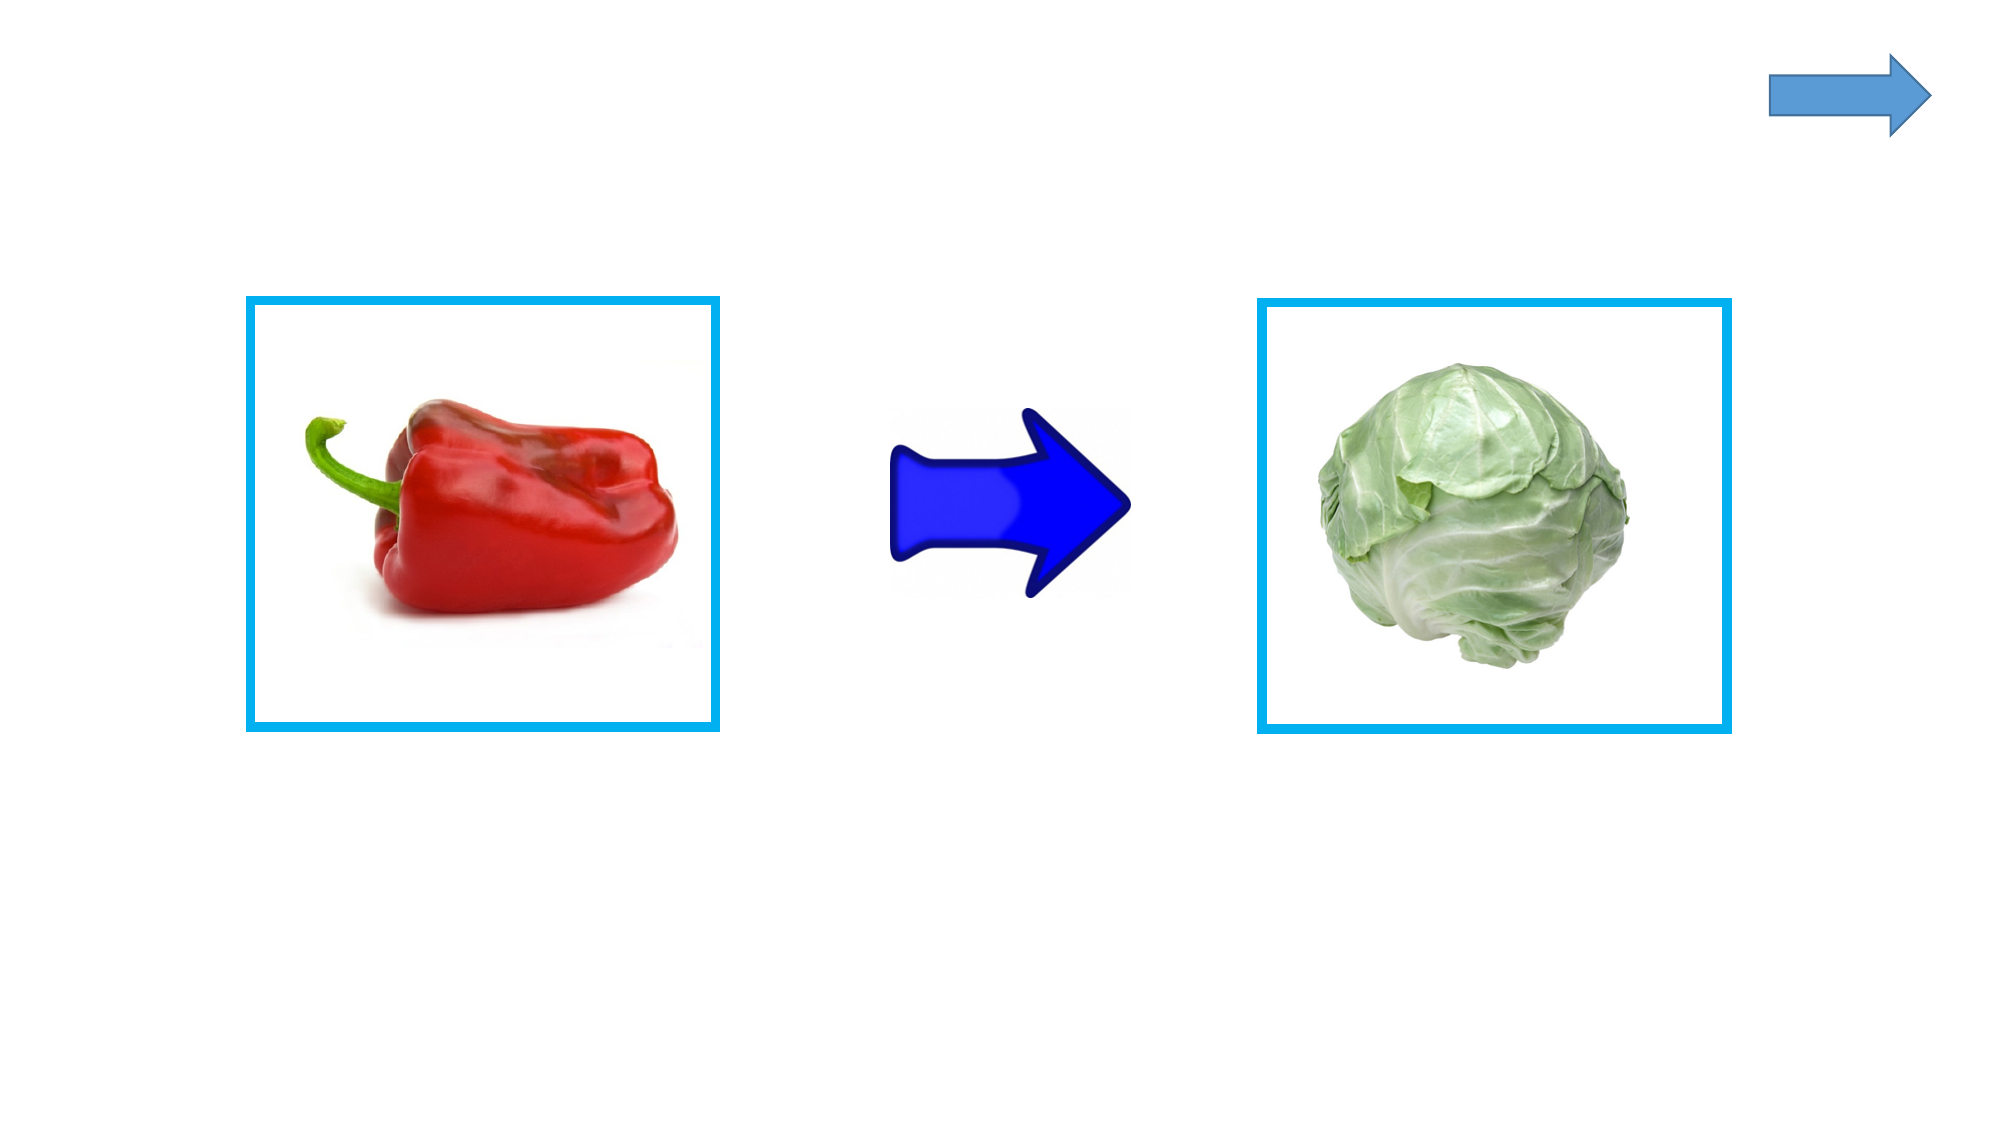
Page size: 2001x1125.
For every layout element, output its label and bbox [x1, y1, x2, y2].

picture [281, 359, 703, 648]
picture [1318, 363, 1630, 669]
text_box [250, 300, 717, 728]
picture [890, 408, 1131, 598]
text_box [1768, 53, 1932, 138]
text_box [1261, 302, 1728, 730]
